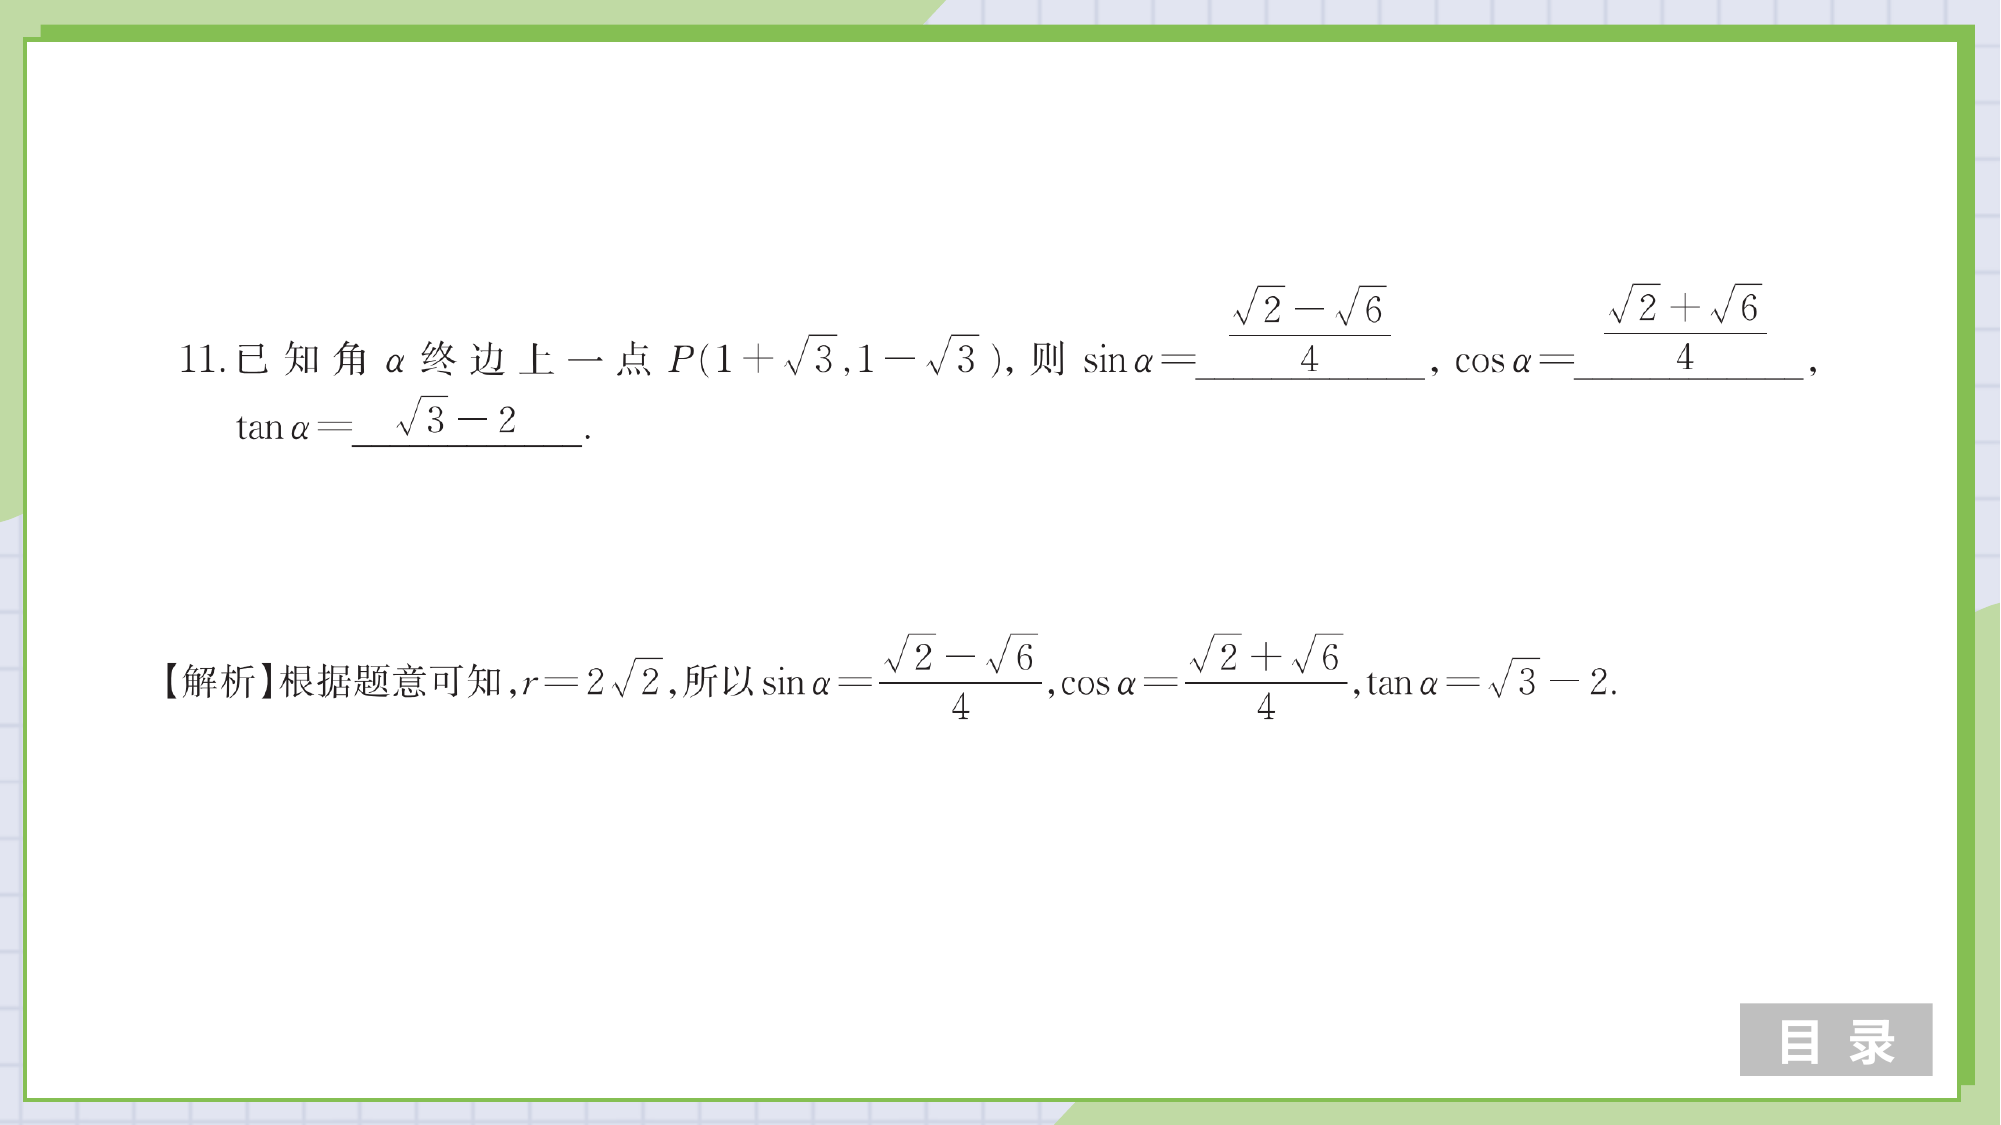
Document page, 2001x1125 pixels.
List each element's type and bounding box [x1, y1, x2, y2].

picture [0, 515, 1074, 1125]
picture [925, 0, 2000, 611]
picture [164, 278, 1836, 453]
picture [150, 627, 1899, 729]
